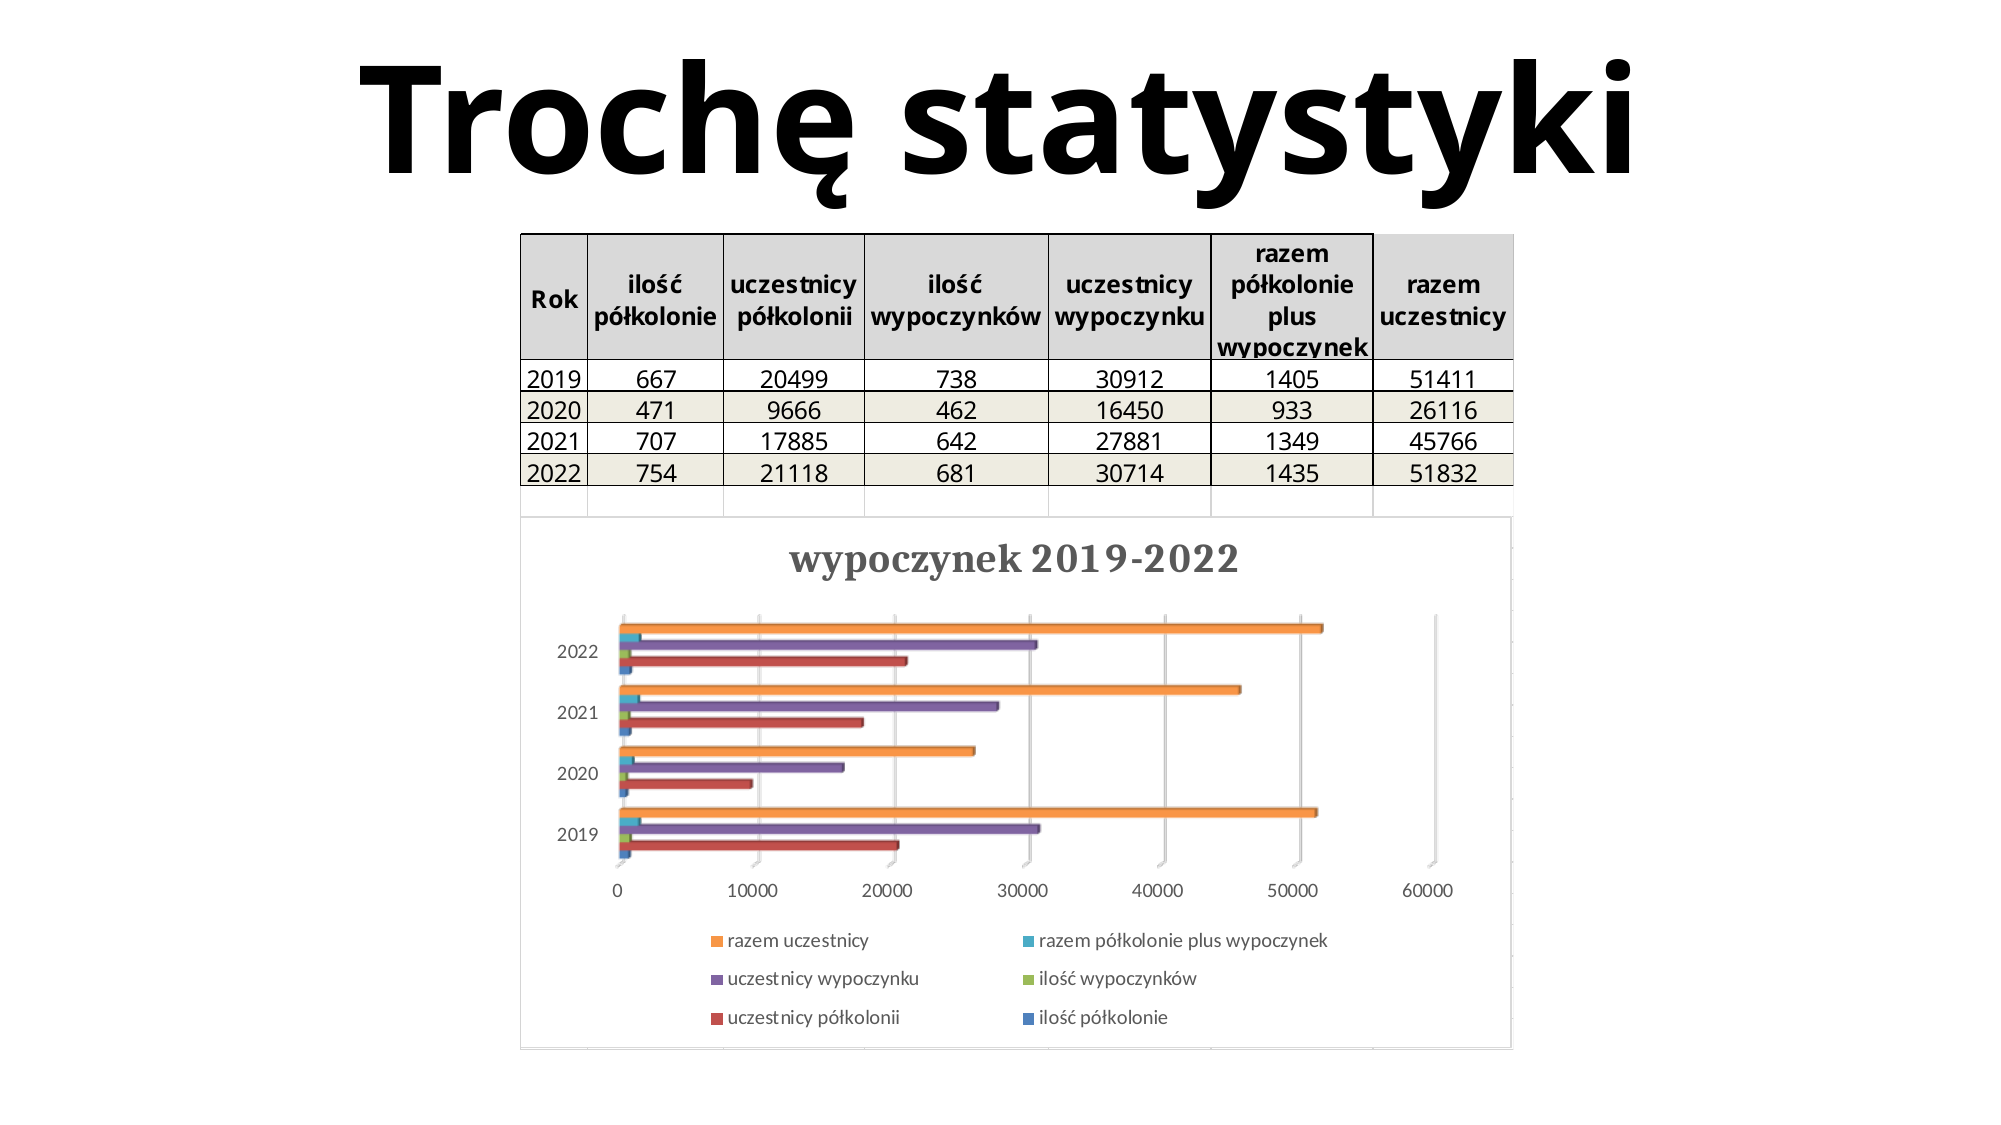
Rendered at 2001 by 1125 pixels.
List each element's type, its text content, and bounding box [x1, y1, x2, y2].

title Trochę statystyki [137, 16, 1863, 234]
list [519, 233, 1515, 1051]
